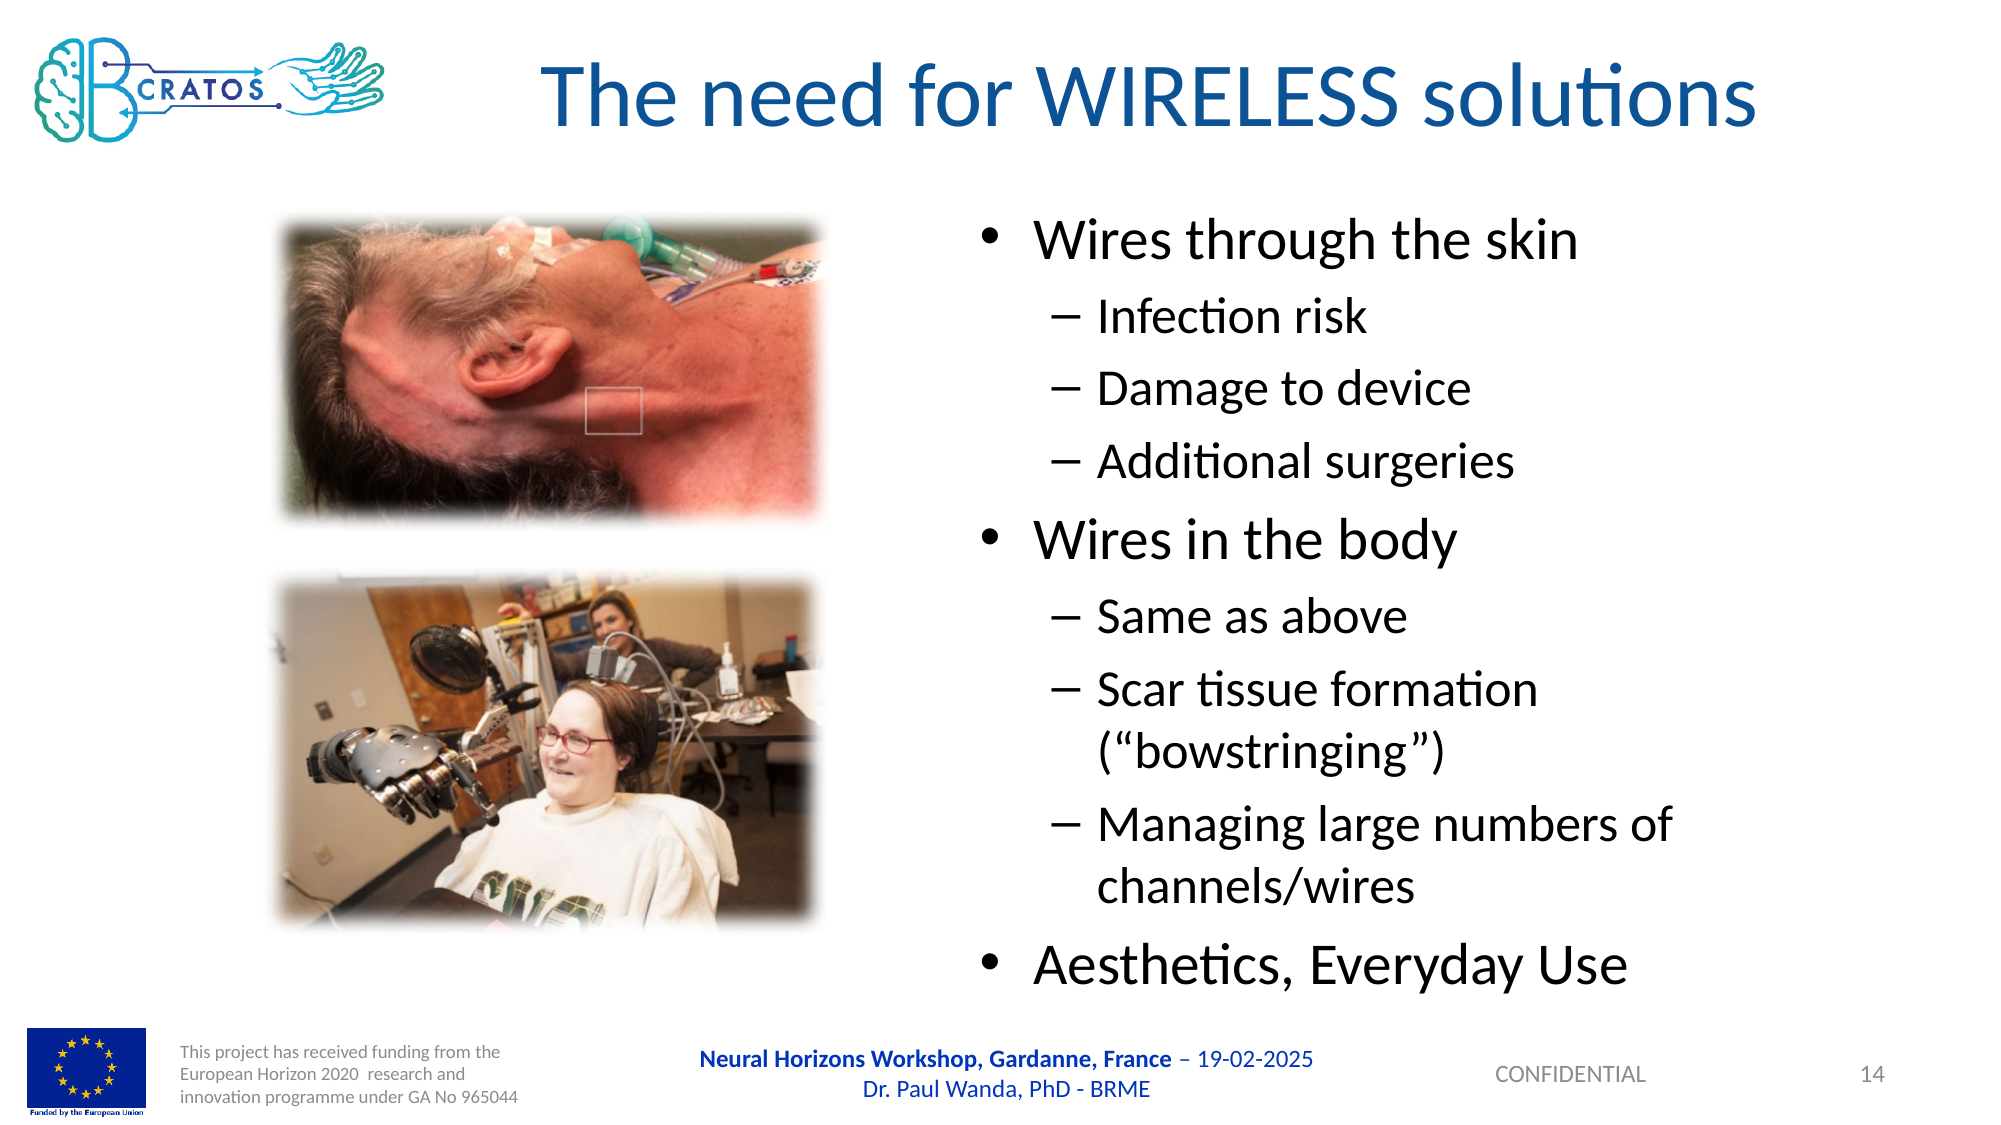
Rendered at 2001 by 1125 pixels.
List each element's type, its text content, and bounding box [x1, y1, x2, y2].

picture [17, 11, 402, 169]
picture [262, 565, 828, 936]
picture [27, 1028, 146, 1118]
title The need for WIRELESS solutions [401, 26, 1900, 154]
slide_number 14 [1685, 1042, 1900, 1103]
list Wires through the skin Infection risk Damage to device Additional surgeries Wires in the body Same as above Scar tissue formation (“bowstringing”) Managing large numbers of channels/wires Aesthetics, Everyday Use [964, 192, 1900, 1005]
picture [267, 207, 833, 533]
text_box Neural Horizons Workshop, Gardanne, France – 19-02-2025 Dr. Paul Wanda, PhD - BRME [683, 1042, 1331, 1103]
